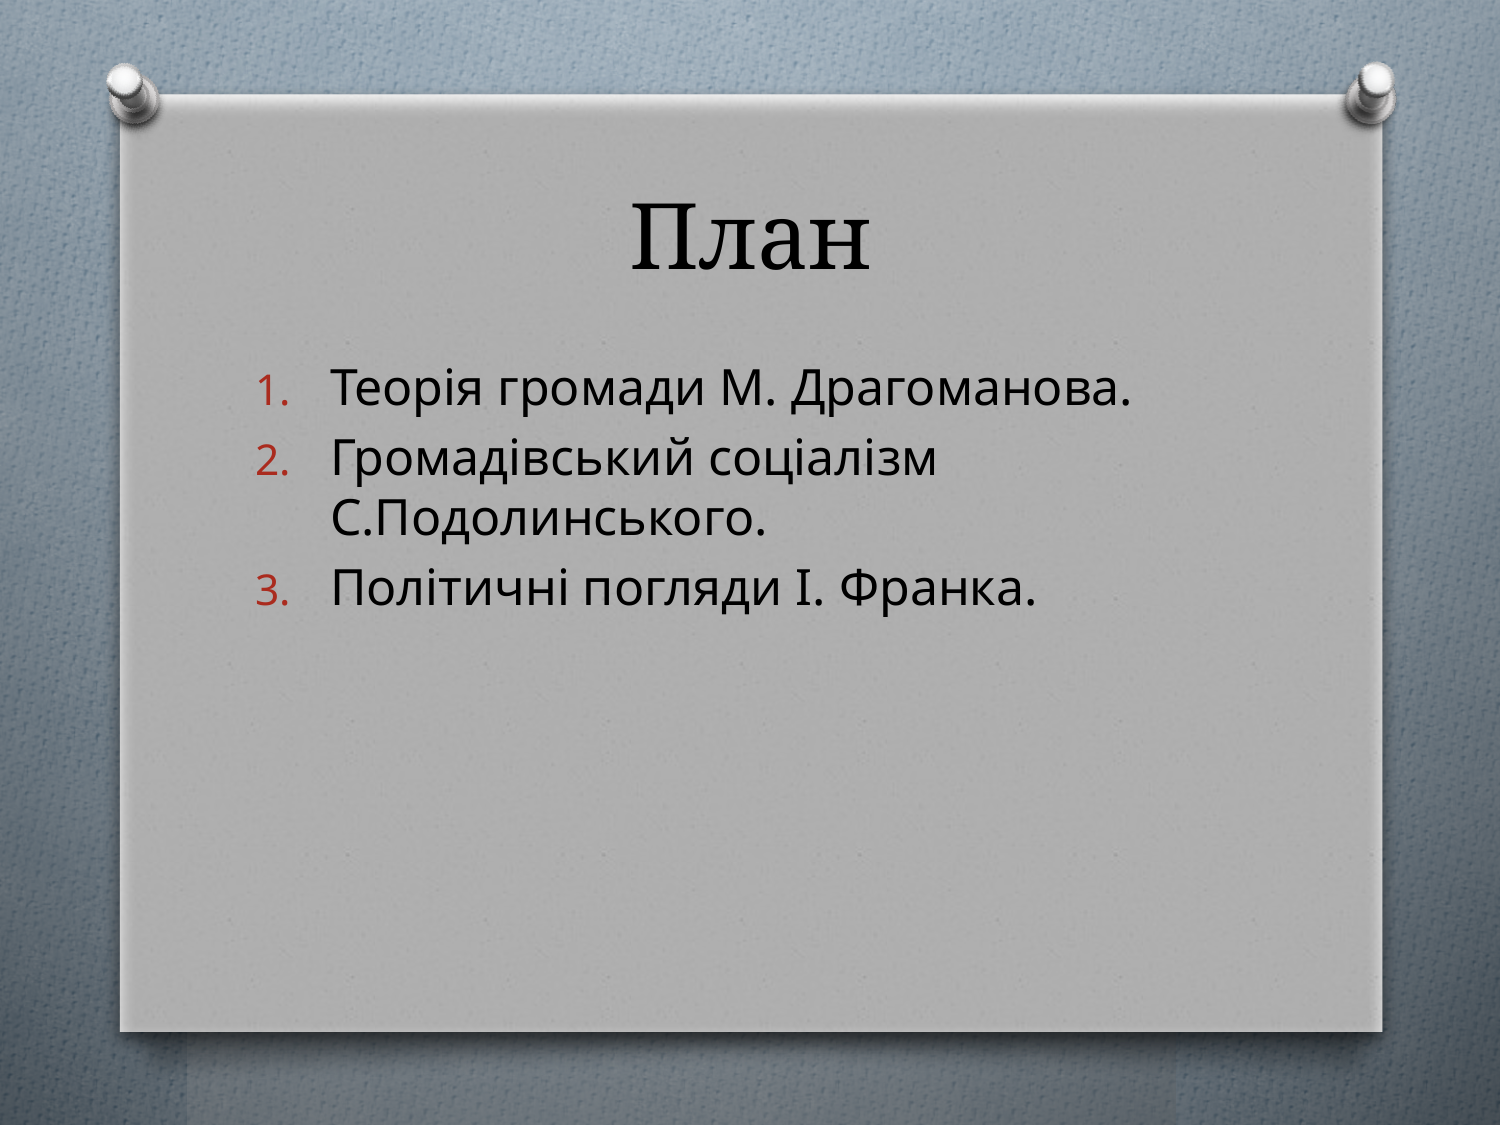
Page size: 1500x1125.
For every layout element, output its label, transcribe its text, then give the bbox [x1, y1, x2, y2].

list Теорія громади М. Драгоманова. Громадівський соціалізм С.Подолинського. Політичні погляди І. Франка. [240, 347, 1257, 939]
title План [179, 134, 1323, 332]
picture [75, 29, 198, 153]
picture [1317, 35, 1439, 156]
